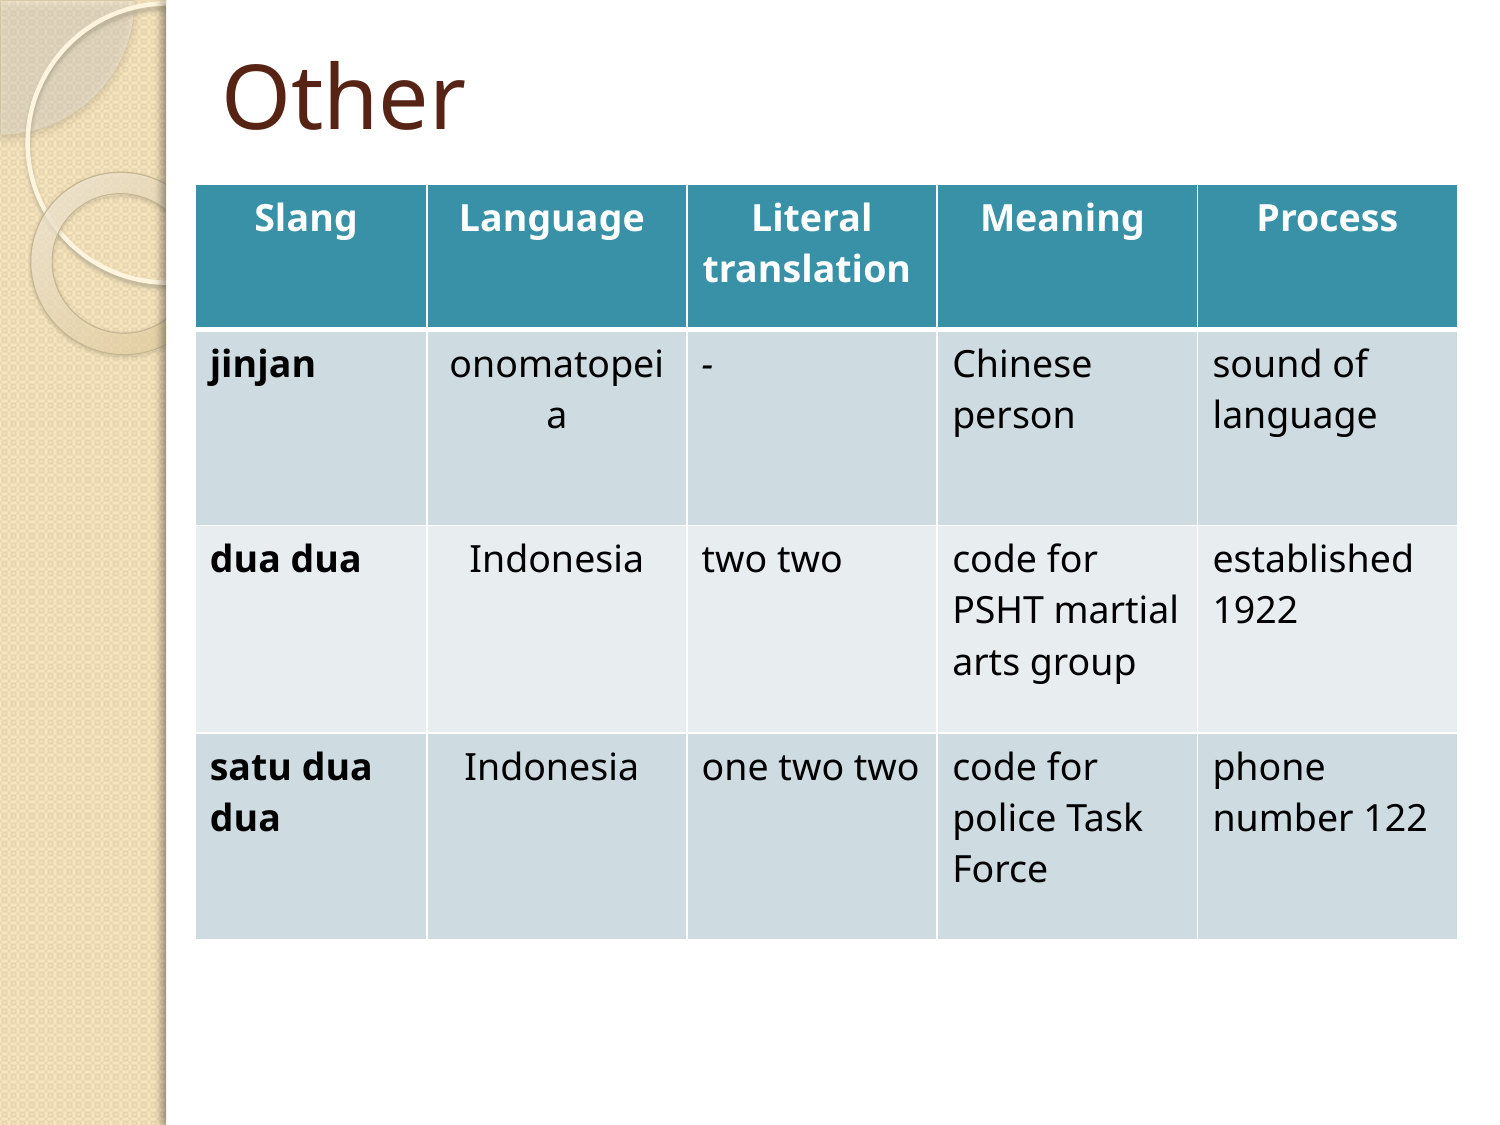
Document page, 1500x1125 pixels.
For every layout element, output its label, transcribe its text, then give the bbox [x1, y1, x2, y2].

table_cell satu dua dua [196, 734, 426, 939]
table_cell Indonesia [428, 526, 686, 732]
table_cell two two [688, 526, 936, 732]
table_cell code for police Task Force [938, 734, 1197, 939]
table_cell code for PSHT martial arts group [938, 526, 1197, 732]
table_cell onomatopeia [428, 332, 686, 525]
table_header Language [428, 188, 686, 327]
table_cell - [688, 332, 936, 525]
table_cell sound of language [1198, 332, 1457, 525]
table_header Literal translation [688, 188, 936, 327]
table_cell one two two [688, 734, 936, 939]
table_cell established 1922 [1198, 526, 1457, 732]
table_cell dua dua [196, 526, 426, 732]
title Other [206, 0, 1437, 188]
table_cell Indonesia [428, 734, 686, 939]
table_cell phone number 122 [1198, 734, 1457, 939]
table_header Process [1198, 185, 1457, 327]
table_cell jinjan [196, 332, 426, 525]
table_header Slang [196, 185, 426, 327]
table_header Meaning [938, 188, 1197, 327]
table_cell Chinese person [938, 332, 1197, 525]
